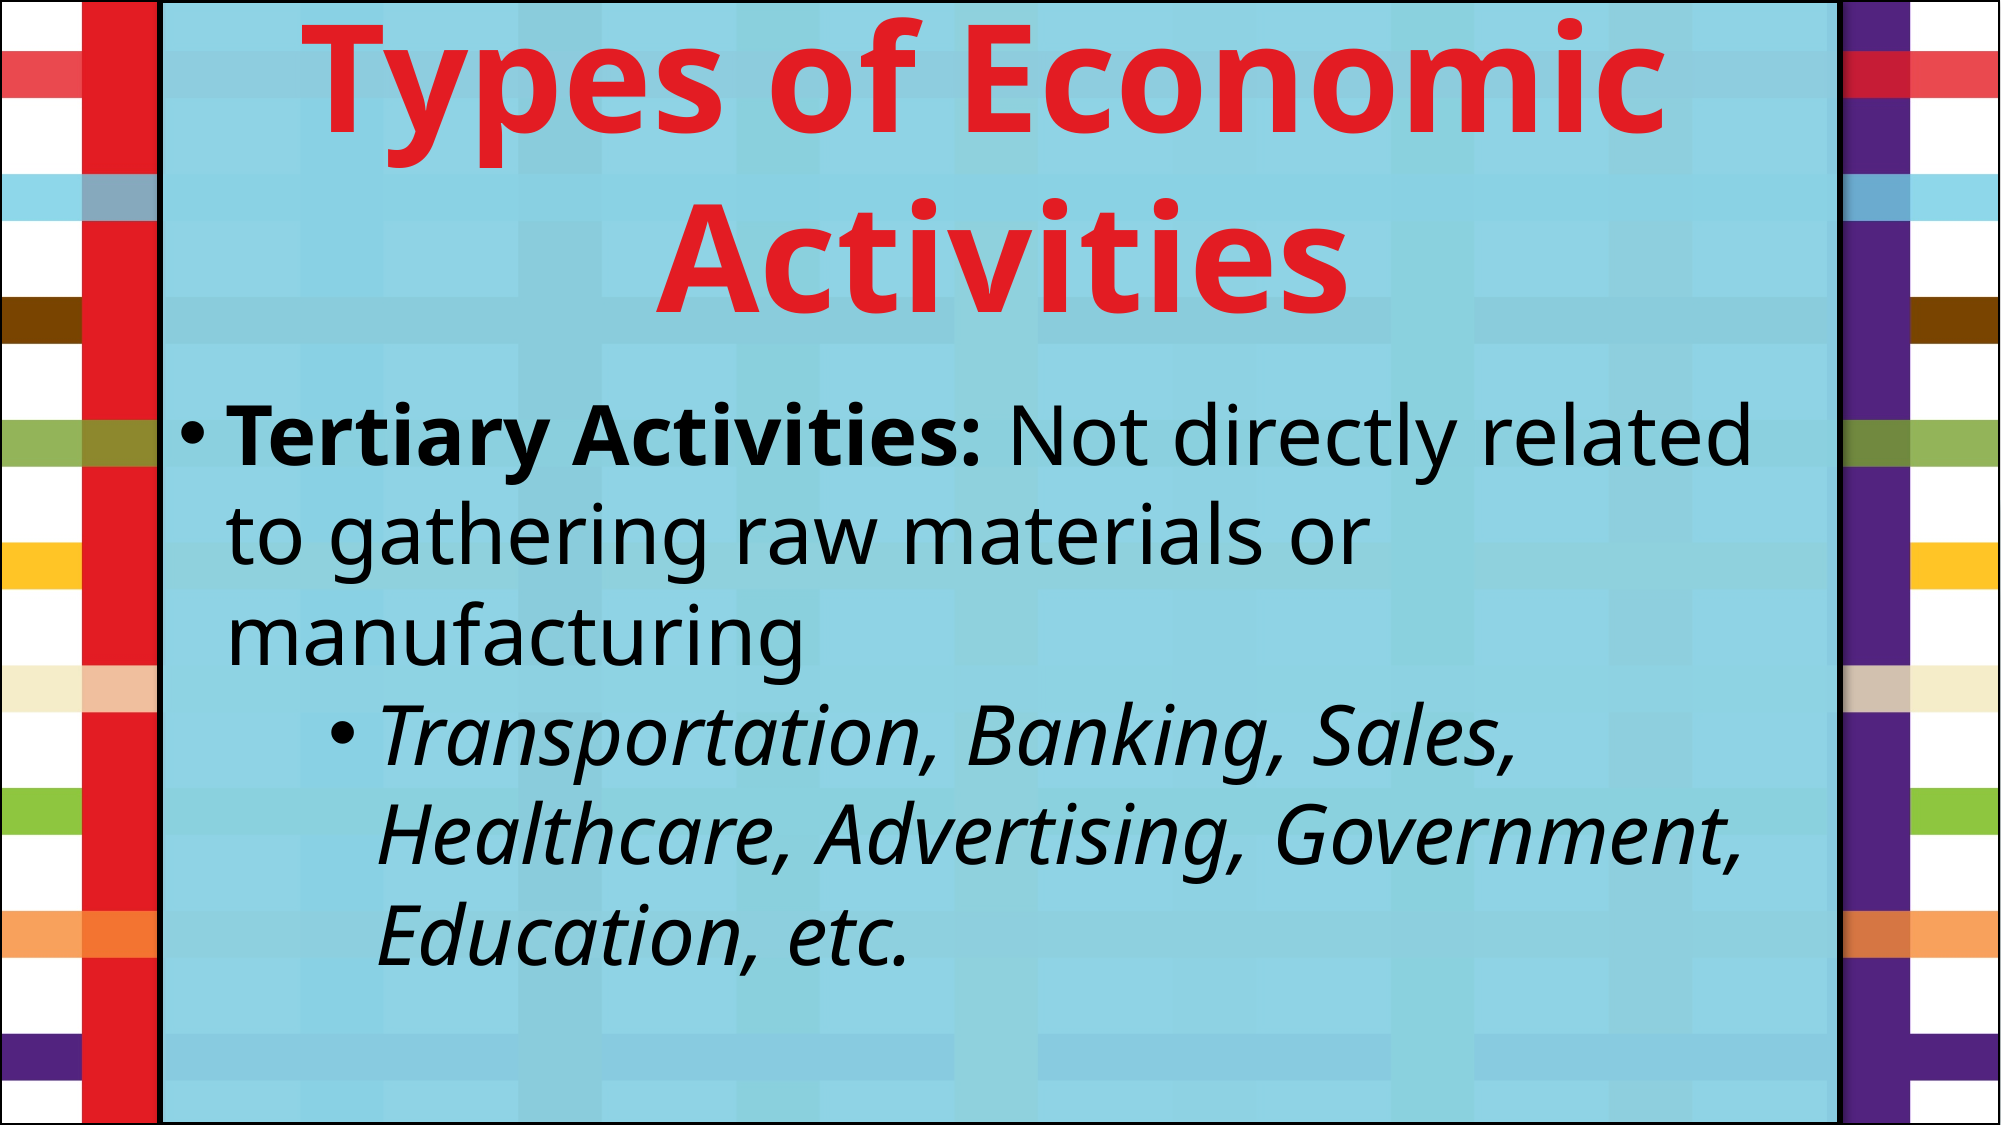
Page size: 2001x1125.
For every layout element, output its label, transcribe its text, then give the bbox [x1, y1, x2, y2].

text_box [1849, 0, 2000, 1125]
text_box [158, 0, 1841, 1125]
text_box Tertiary Activities: Not directly related to gathering raw materials or manufacturing Transportation, Banking, Sales, Healthcare, Advertising, Government, Education, etc. [163, 374, 1824, 989]
text_box Types of Economic Activities [284, 0, 1725, 351]
text_box [0, 0, 158, 1125]
